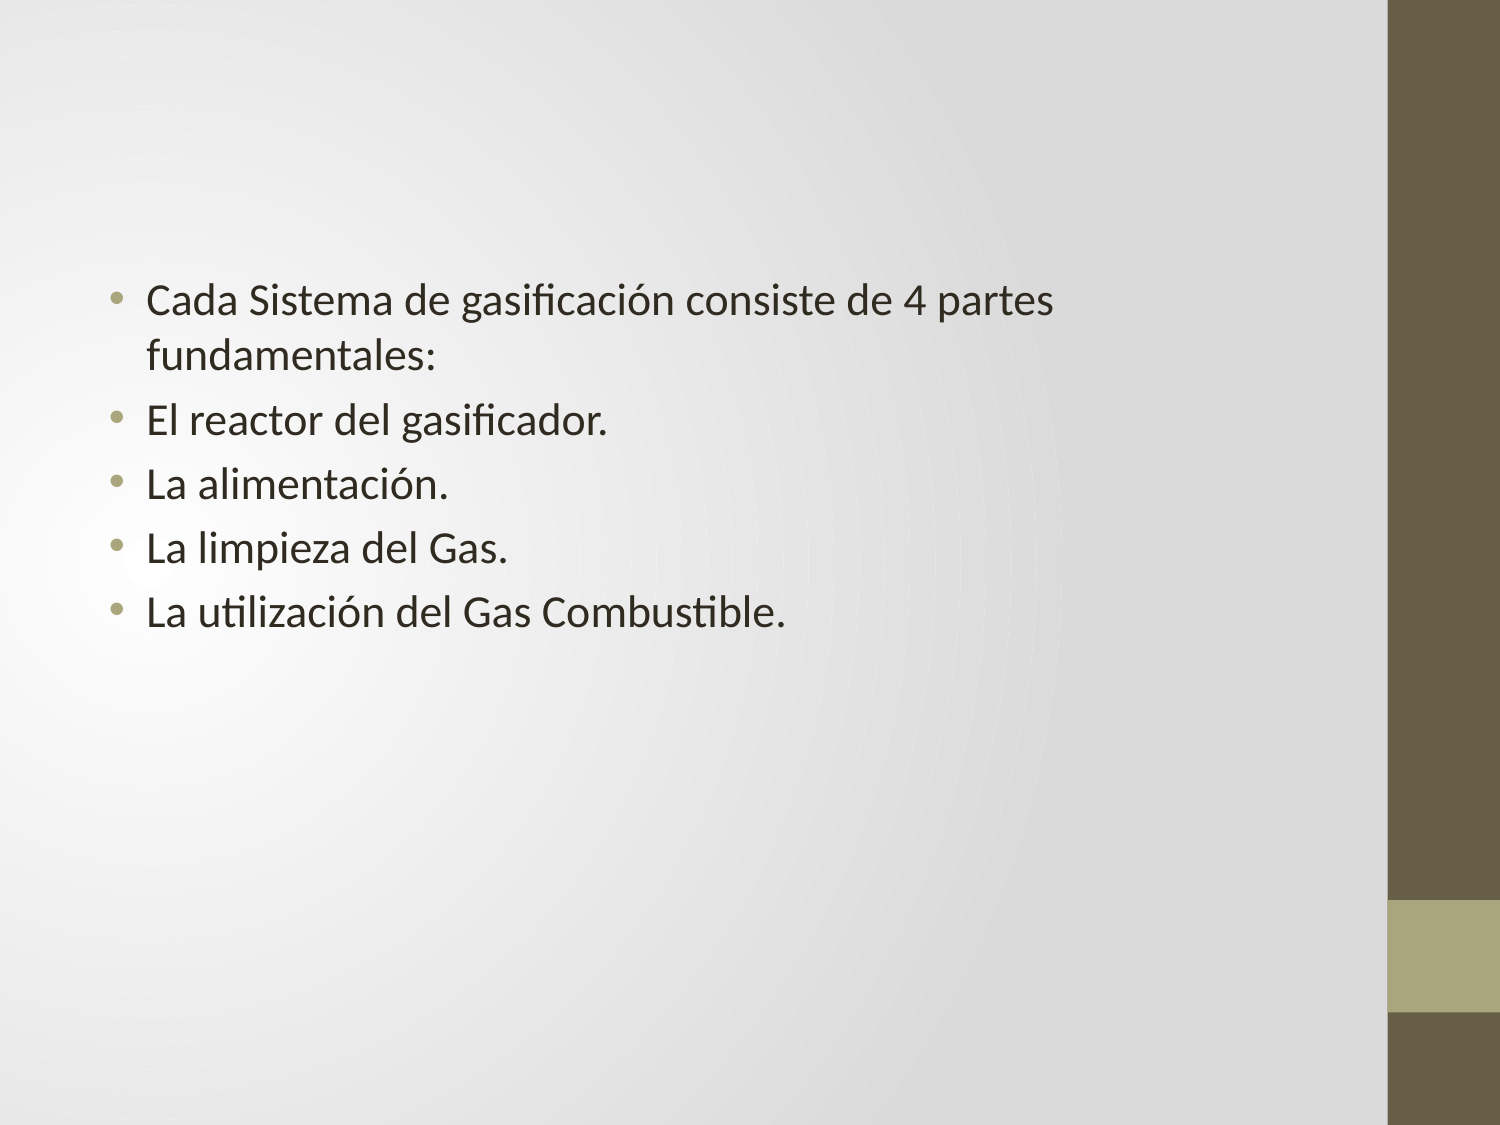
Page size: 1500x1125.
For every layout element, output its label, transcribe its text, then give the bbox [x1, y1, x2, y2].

list Cada Sistema de gasificación consiste de 4 partes fundamentales: El reactor del gasificador. La alimentación. La limpieza del Gas. La utilización del Gas Combustible. [75, 262, 1325, 1050]
